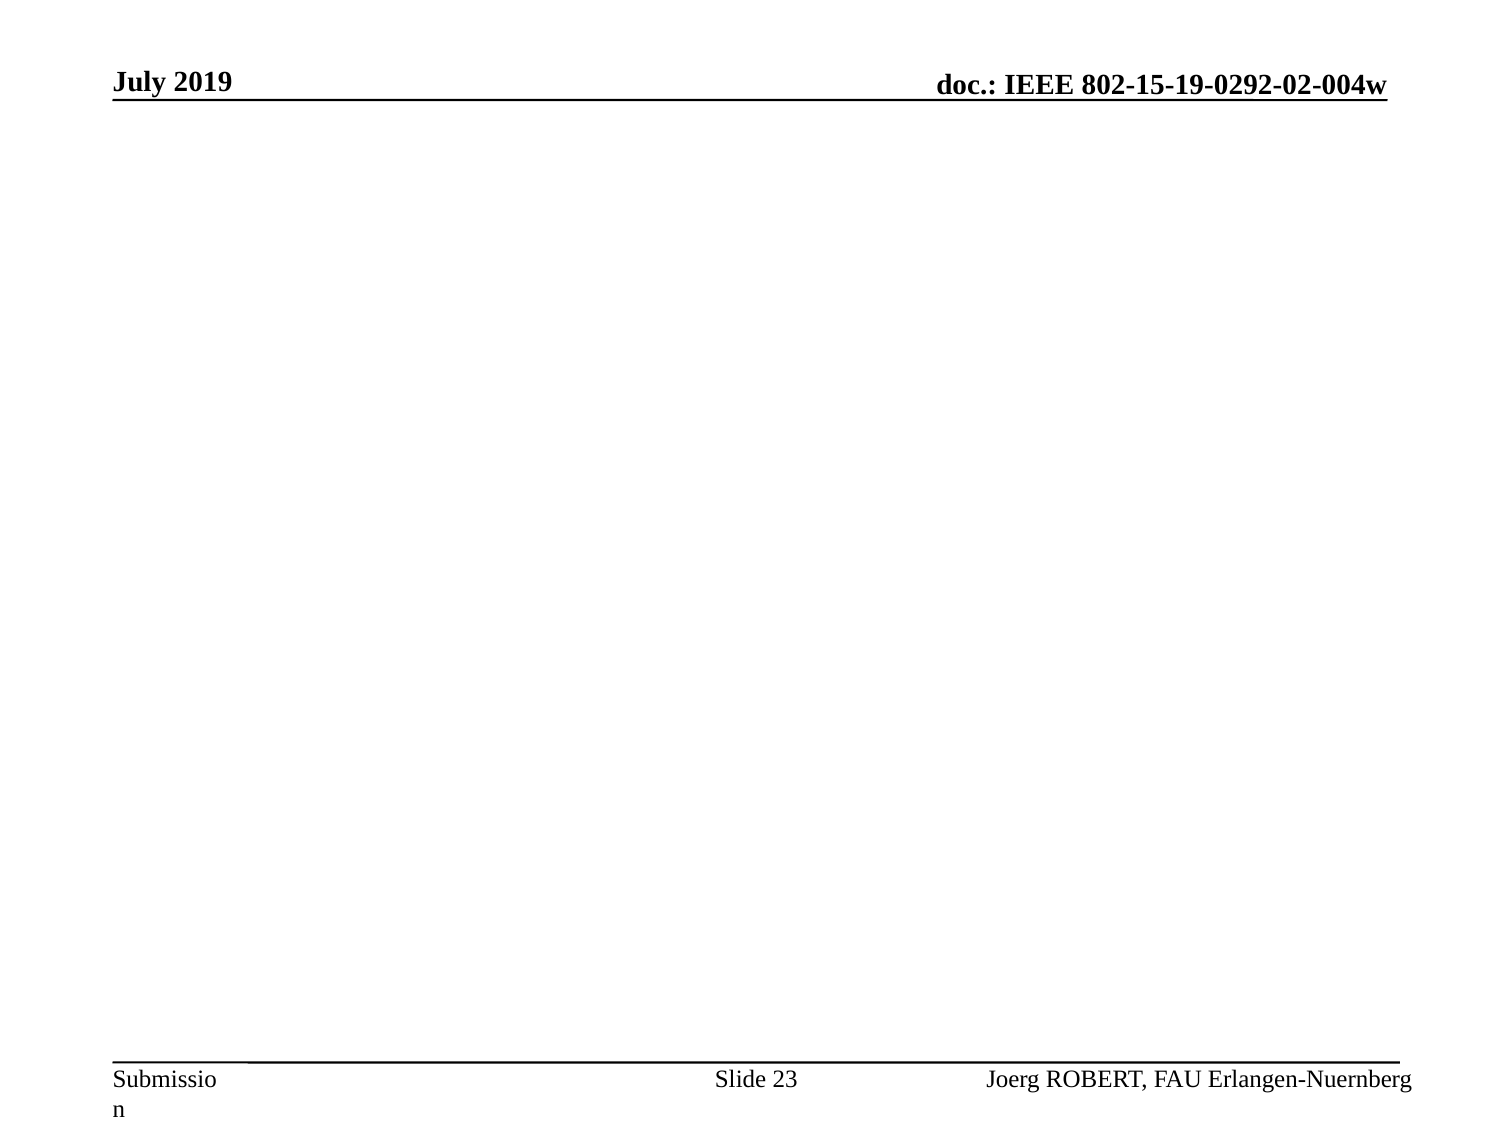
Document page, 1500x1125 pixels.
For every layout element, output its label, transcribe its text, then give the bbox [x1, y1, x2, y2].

slide_number Slide 23 [712, 1062, 800, 1093]
footer Joerg ROBERT, FAU Erlangen-Nuernberg [900, 1062, 1413, 1093]
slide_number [112, 62, 375, 98]
